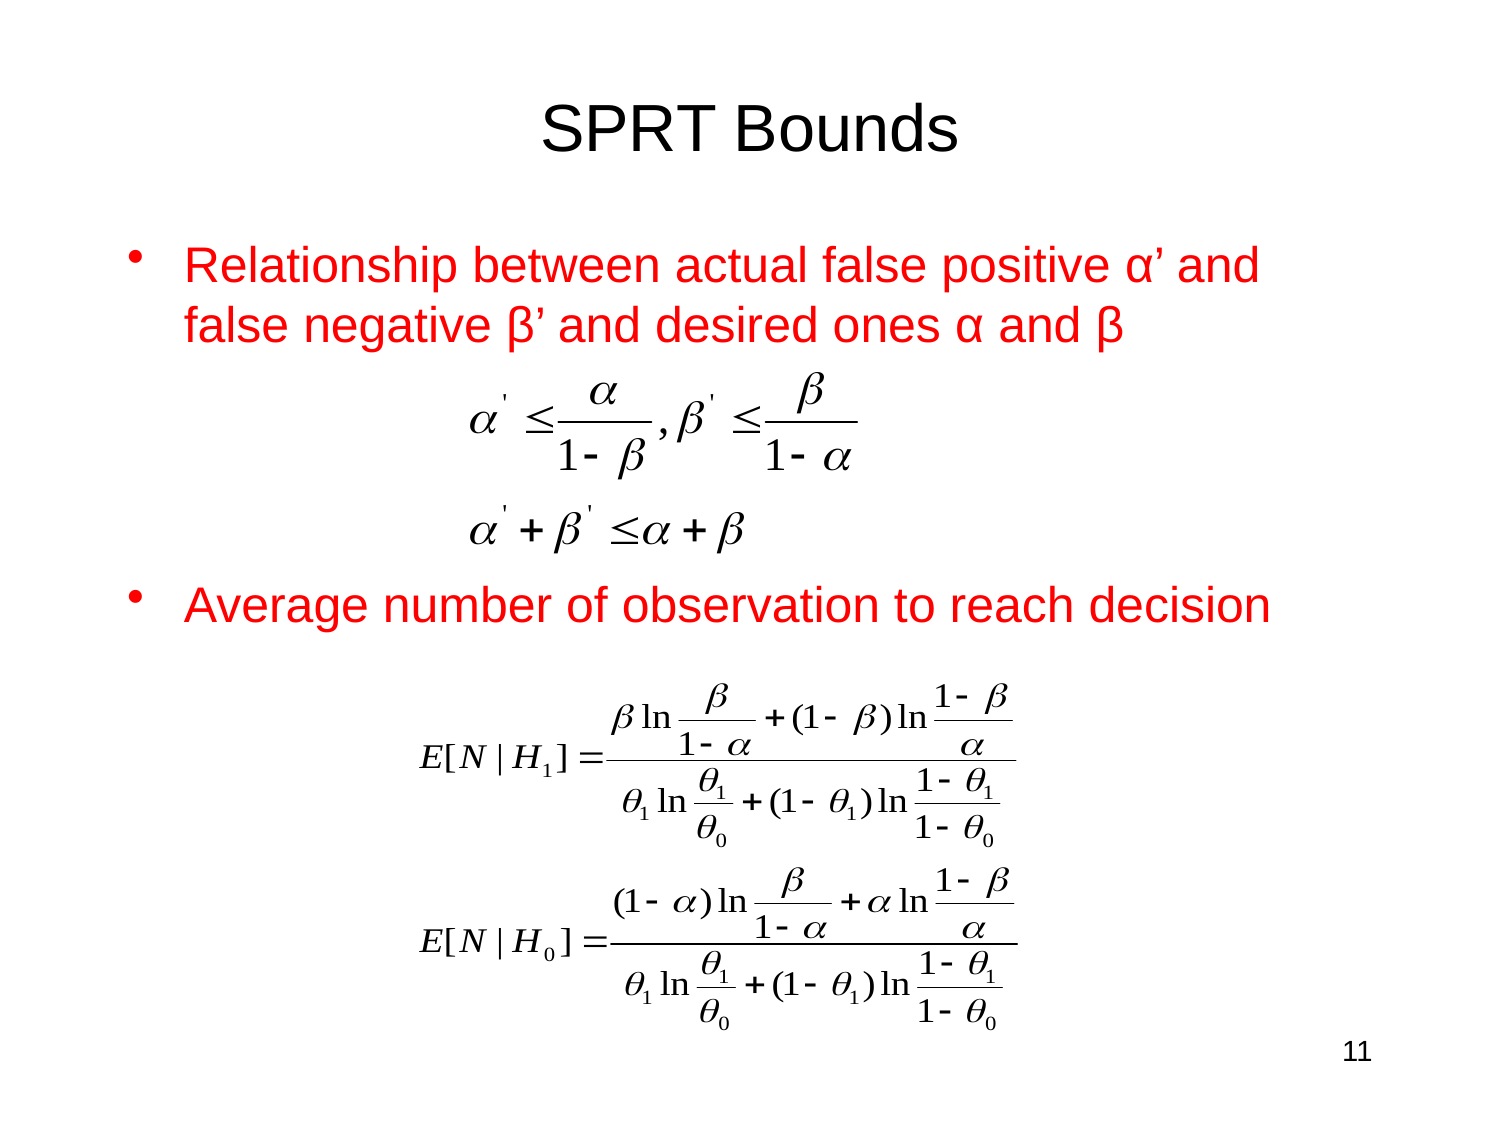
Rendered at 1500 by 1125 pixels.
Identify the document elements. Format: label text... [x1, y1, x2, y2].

list Relationship between actual false positive α’ and false negative β’ and desired ones α and β Average number of observation to reach decision [112, 224, 1388, 1001]
title SPRT Bounds [112, 62, 1388, 188]
slide_number 11 [1074, 1024, 1388, 1101]
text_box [412, 674, 1026, 1038]
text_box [462, 360, 867, 563]
